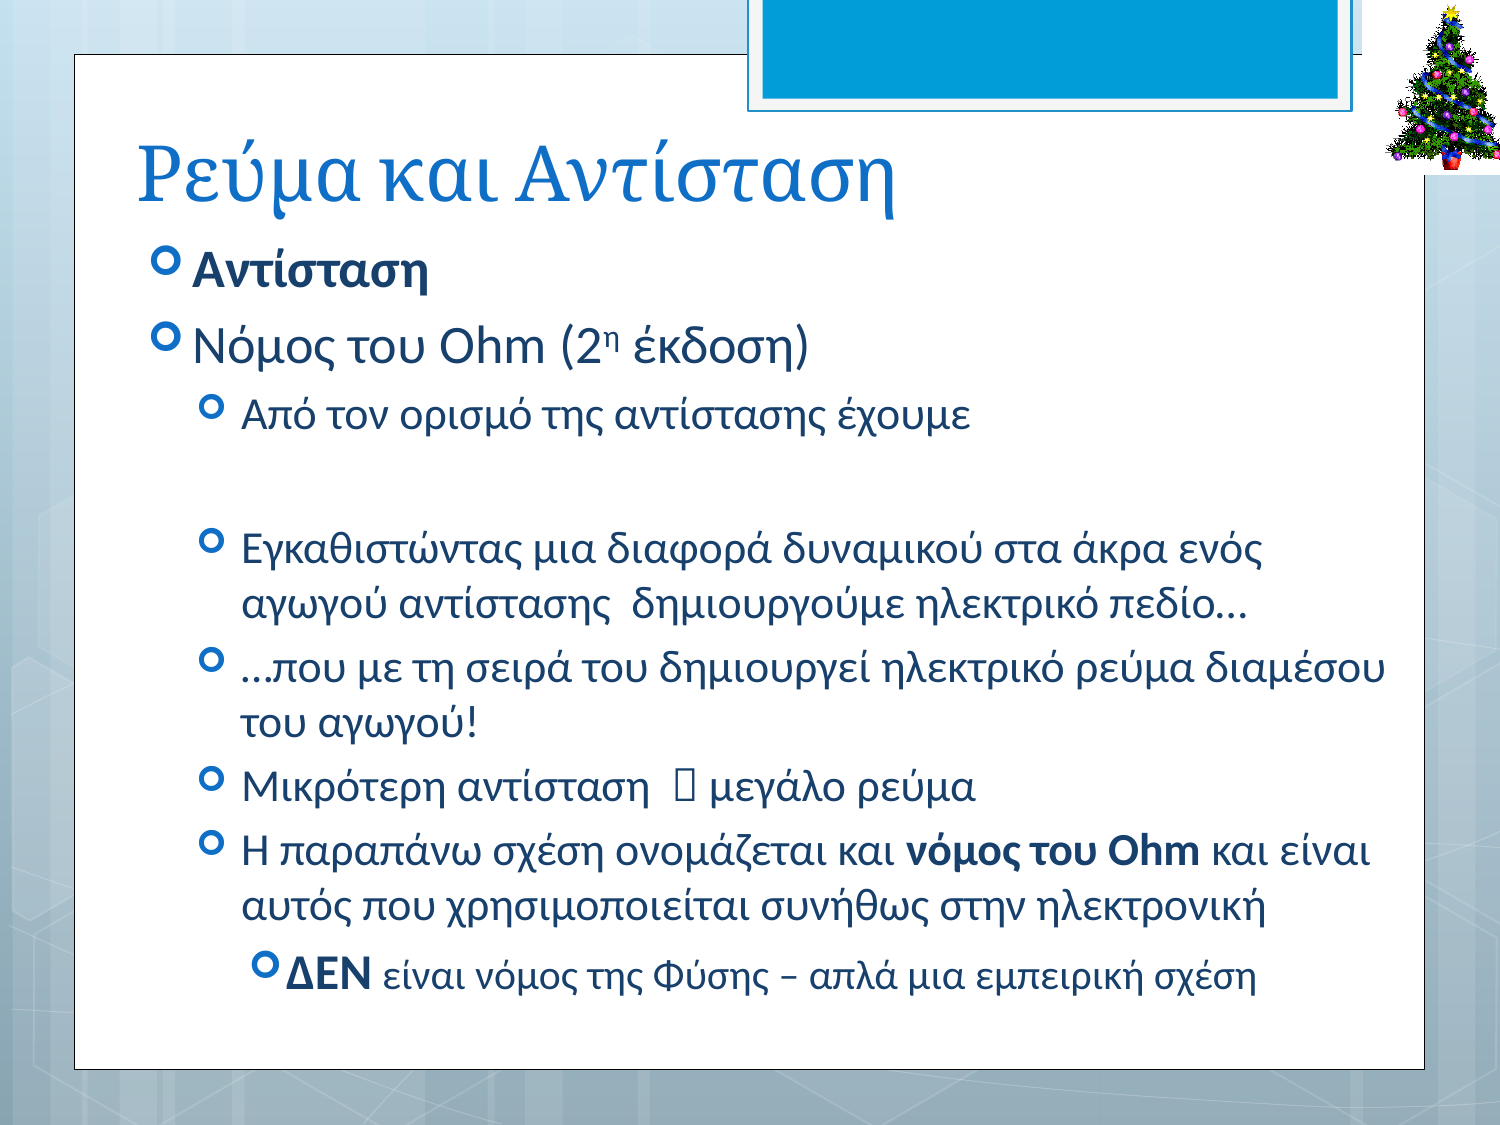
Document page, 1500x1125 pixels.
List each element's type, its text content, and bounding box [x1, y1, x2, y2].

title Ρεύμα και Αντίσταση [121, 116, 1338, 225]
picture [1362, 0, 1500, 176]
